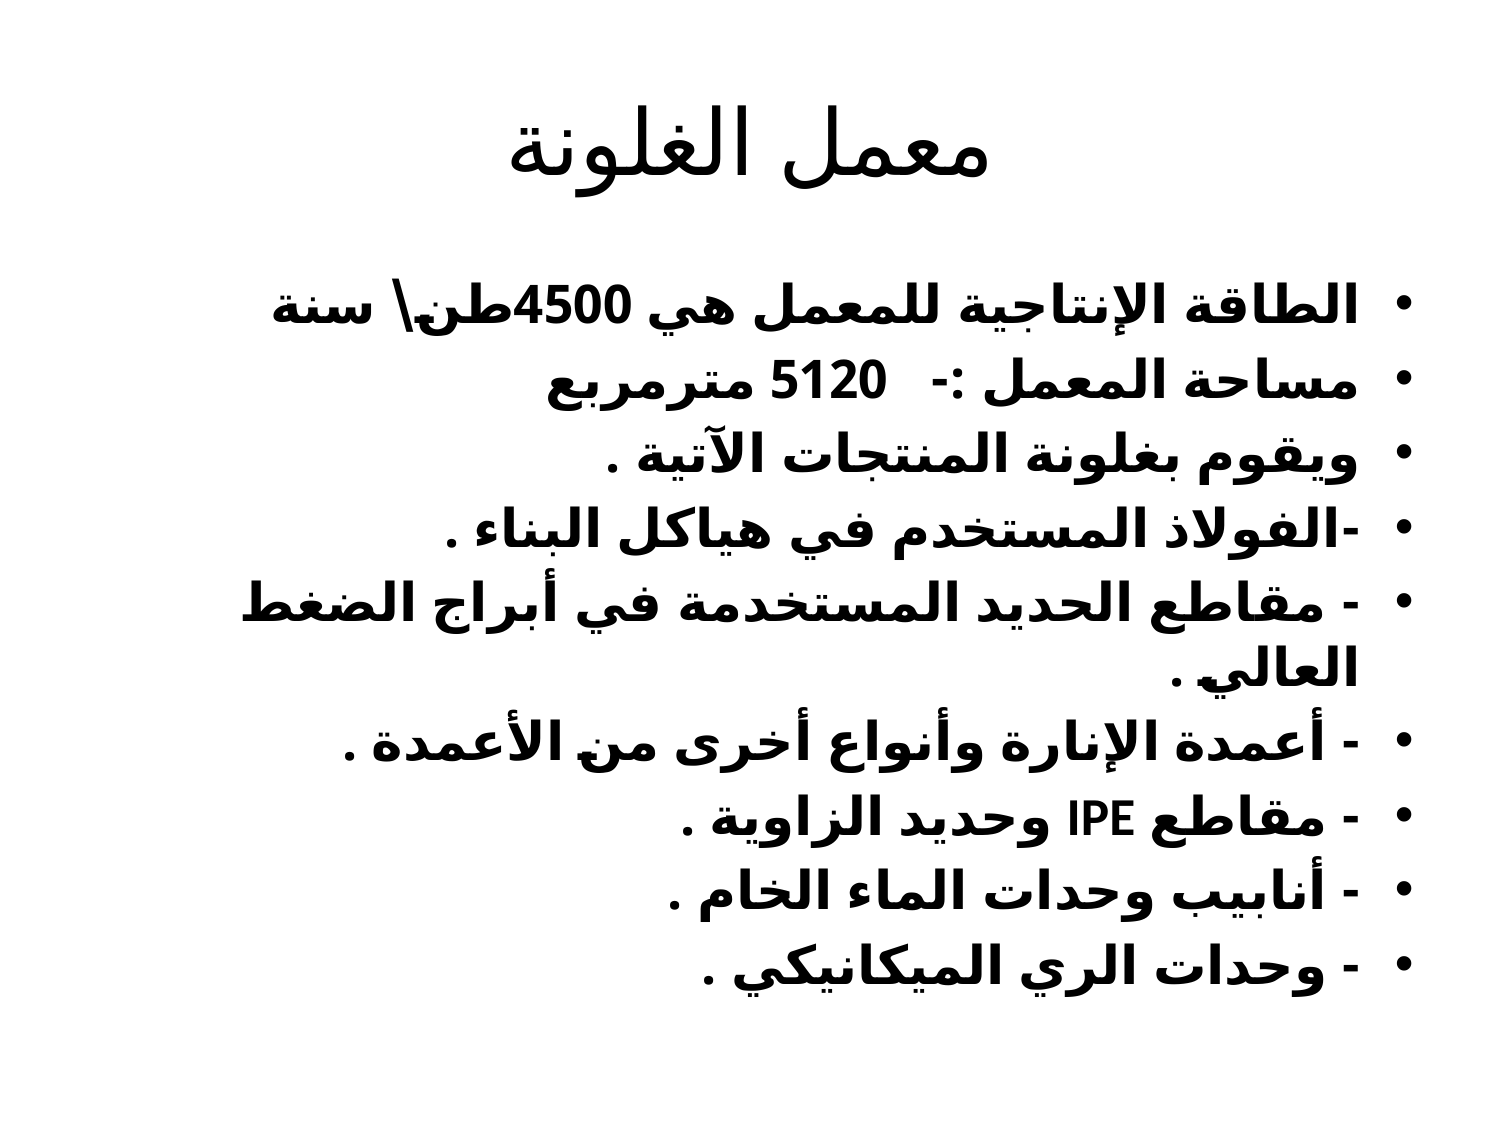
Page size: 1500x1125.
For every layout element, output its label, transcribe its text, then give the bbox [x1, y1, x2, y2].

list الطاقة الإنتاجية للمعمل هي 4500طن\ سنة مساحة المعمل :- 5120 مترمربع ويقوم بغلونة المنتجات الآتية . -الفولاذ المستخدم في هياكل البناء . - مقاطع الحديد المستخدمة في أبراج الضغط العالي . - أعمدة الإنارة وأنواع أخرى من الأعمدة . - مقاطع IPE وحديد الزاوية . - أنابيب وحدات الماء الخام . - وحدات الري الميكانيكي . [75, 262, 1425, 1005]
title معمل الغلونة [75, 45, 1425, 233]
